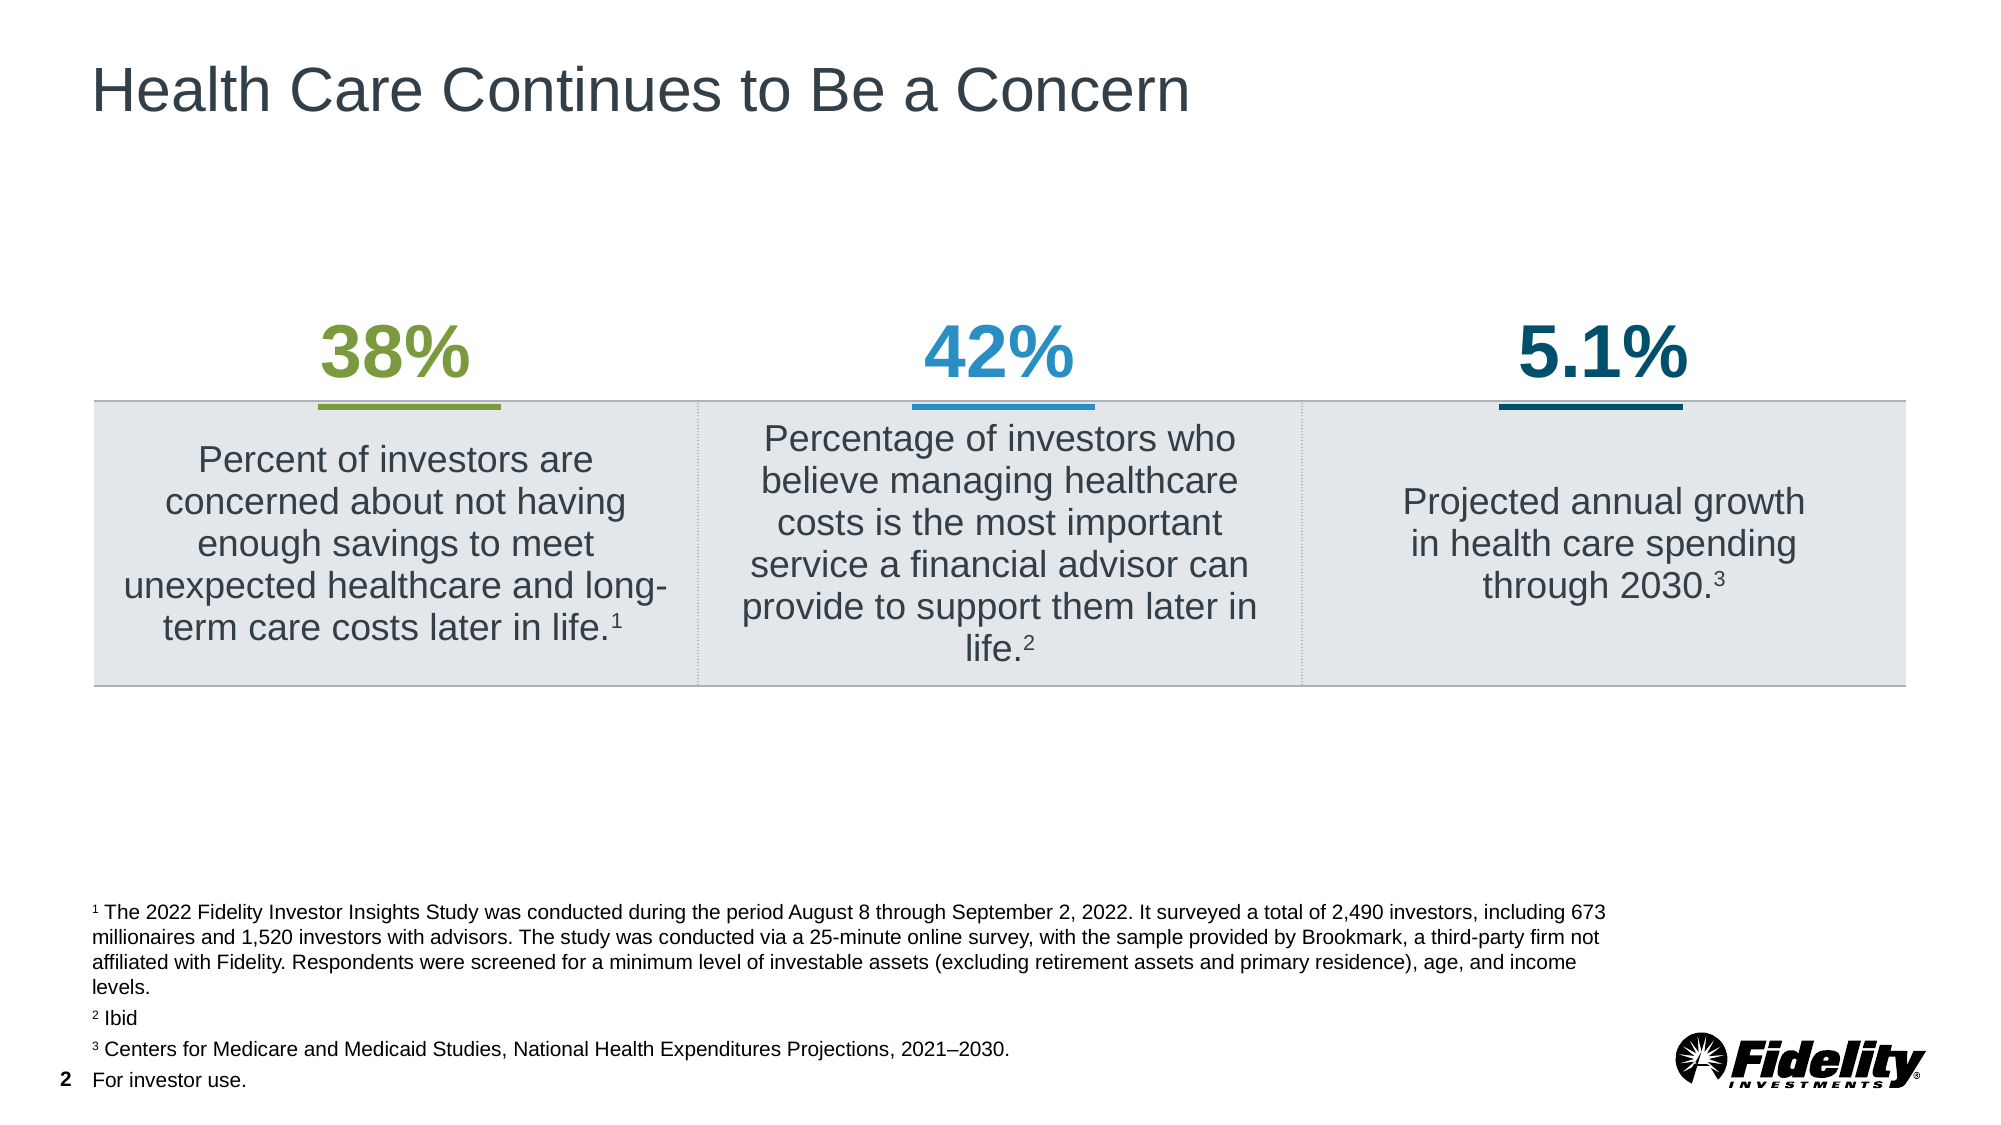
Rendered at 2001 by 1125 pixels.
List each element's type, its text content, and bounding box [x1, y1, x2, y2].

table_header 5.1% [1302, 302, 1906, 400]
table_cell Percentage of investors who believe managing healthcare costs is the most important service a financial advisor can provide to support them later in life.2 [698, 416, 1302, 685]
table_header 38% [94, 302, 698, 400]
slide_number 2 [0, 1046, 72, 1092]
footer For investor use. [69, 1063, 931, 1093]
table_cell Projected annual growth in health care spending through 2030.3 [1302, 402, 1906, 685]
text_box 1 The 2022 Fidelity Investor Insights Study was conducted during the period August 8 through September 2, 2022. It surveyed a total of 2,490 investors, including 673 millionaires and 1,520 investors with advisors. The study was conducted via a 25-minute online survey, with the sample provided by Brookmark, a third-party firm not affiliated with Fidelity. Respondents were screened for a minimum level of investable assets (excluding retirement assets and primary residence), age, and income levels. 2 Ibid 3 Centers for Medicare and Medicaid Studies, National Health Expenditures Projections, 2021–2030. [77, 898, 1625, 1061]
table_cell Percent of investors are concerned about not having enough savings to meet unexpected healthcare and long-term care costs later in life.1 [94, 402, 698, 685]
table_header 42% [698, 302, 1302, 400]
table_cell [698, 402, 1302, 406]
title Health Care Continues to Be a Concern [69, 37, 1861, 176]
